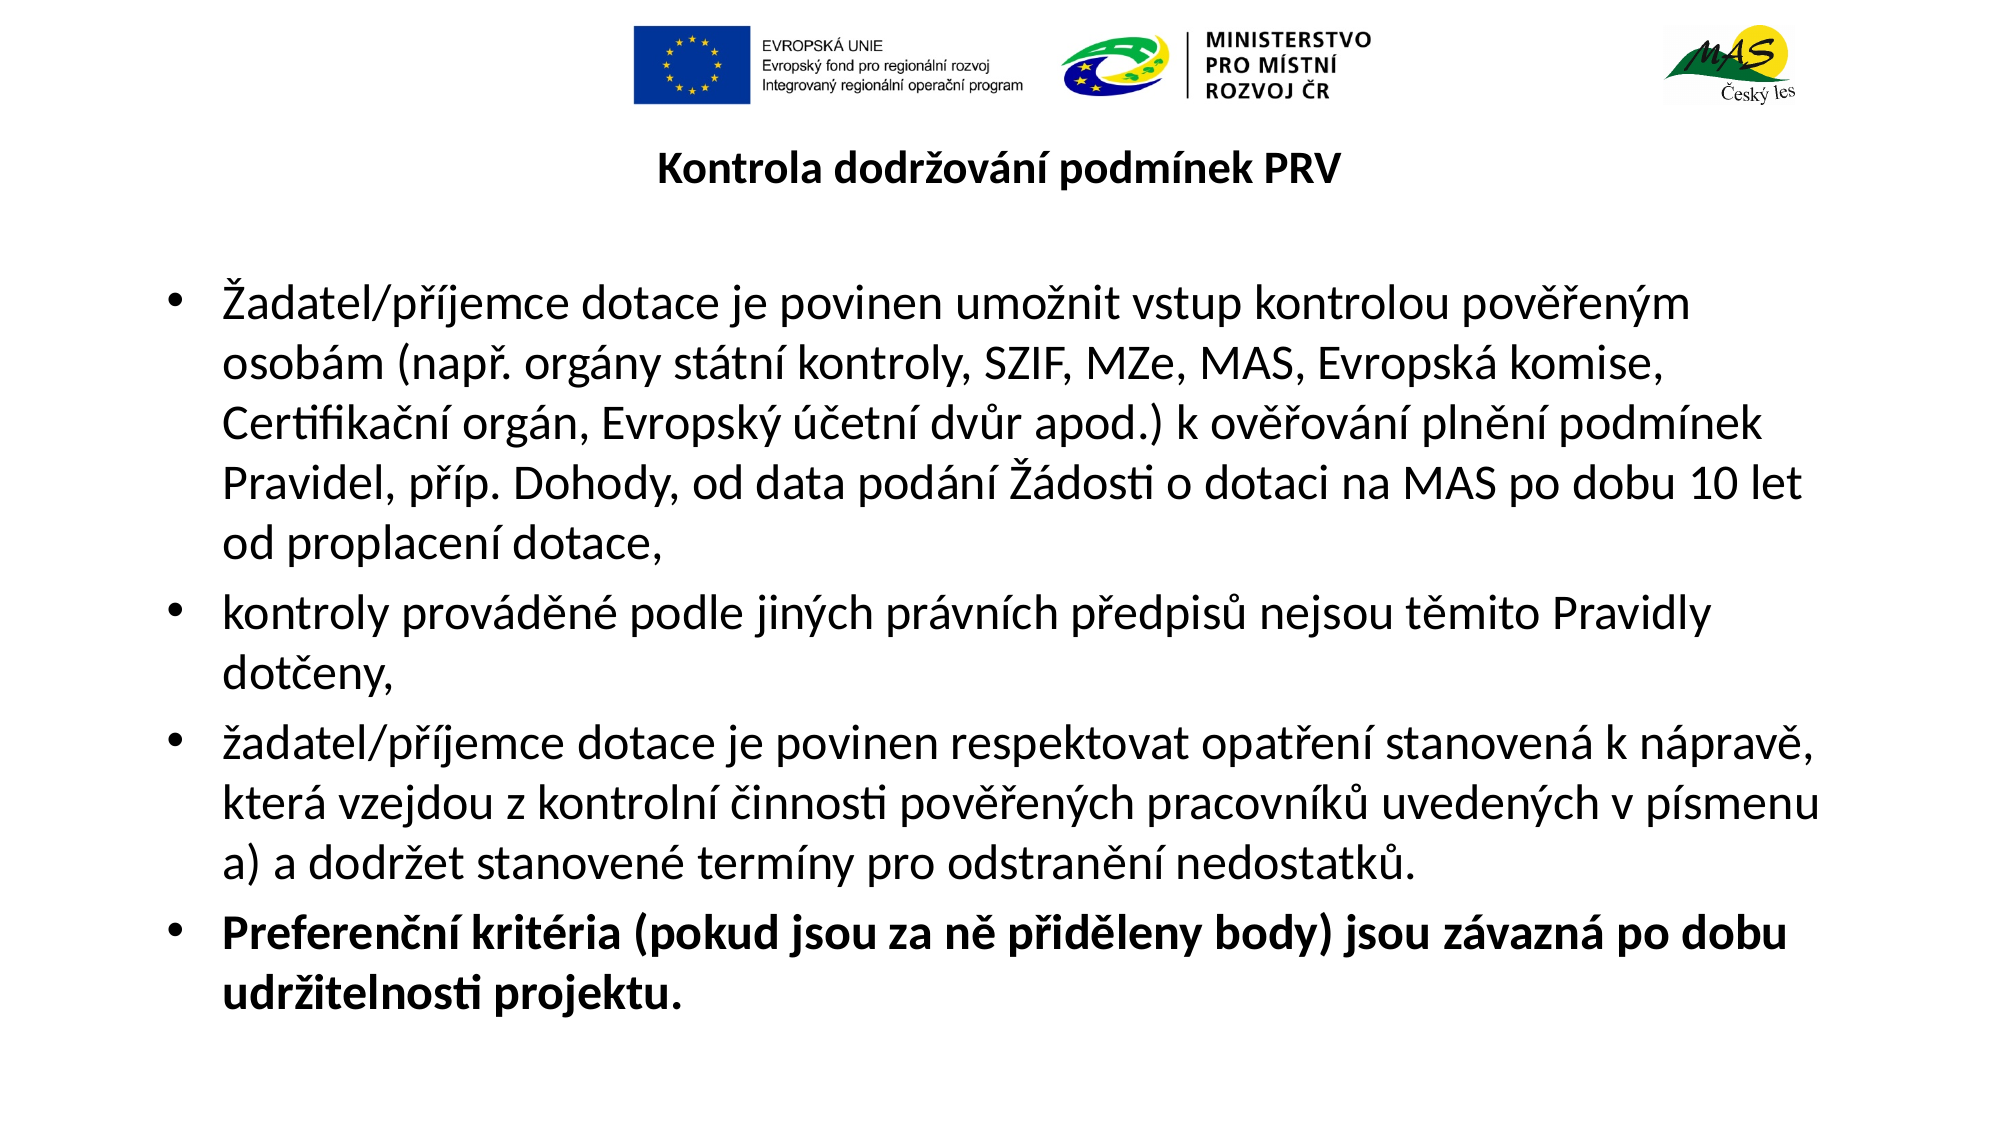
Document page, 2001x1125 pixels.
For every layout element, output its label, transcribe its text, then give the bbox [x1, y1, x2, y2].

picture [1663, 25, 1795, 59]
list Žadatel/příjemce dotace je povinen umožnit vstup kontrolou pověřeným osobám (např. orgány státní kontroly, SZIF, MZe, MAS, Evropská komise, Certifikační orgán, Evropský účetní dvůr apod.) k ověřování plnění podmínek Pravidel, příp. Dohody, od data podání Žádosti o dotaci na MAS po dobu 10 let od proplacení dotace, kontroly prováděné podle jiných právních předpisů nejsou těmito Pravidly dotčeny, žadatel/příjemce dotace je povinen respektovat opatření stanovená k nápravě, která vzejdou z kontrolní činnosti pověřených pracovníků uvedených v písmenu a) a dodržet stanovené termíny pro odstranění nedostatků. Preferenční kritéria (pokud jsou za ně přiděleny body) jsou závazná po dobu udržitelnosti projektu. [151, 262, 1863, 1034]
picture [608, 0, 1396, 59]
title Kontrola dodržování podmínek PRV [137, 59, 1863, 200]
